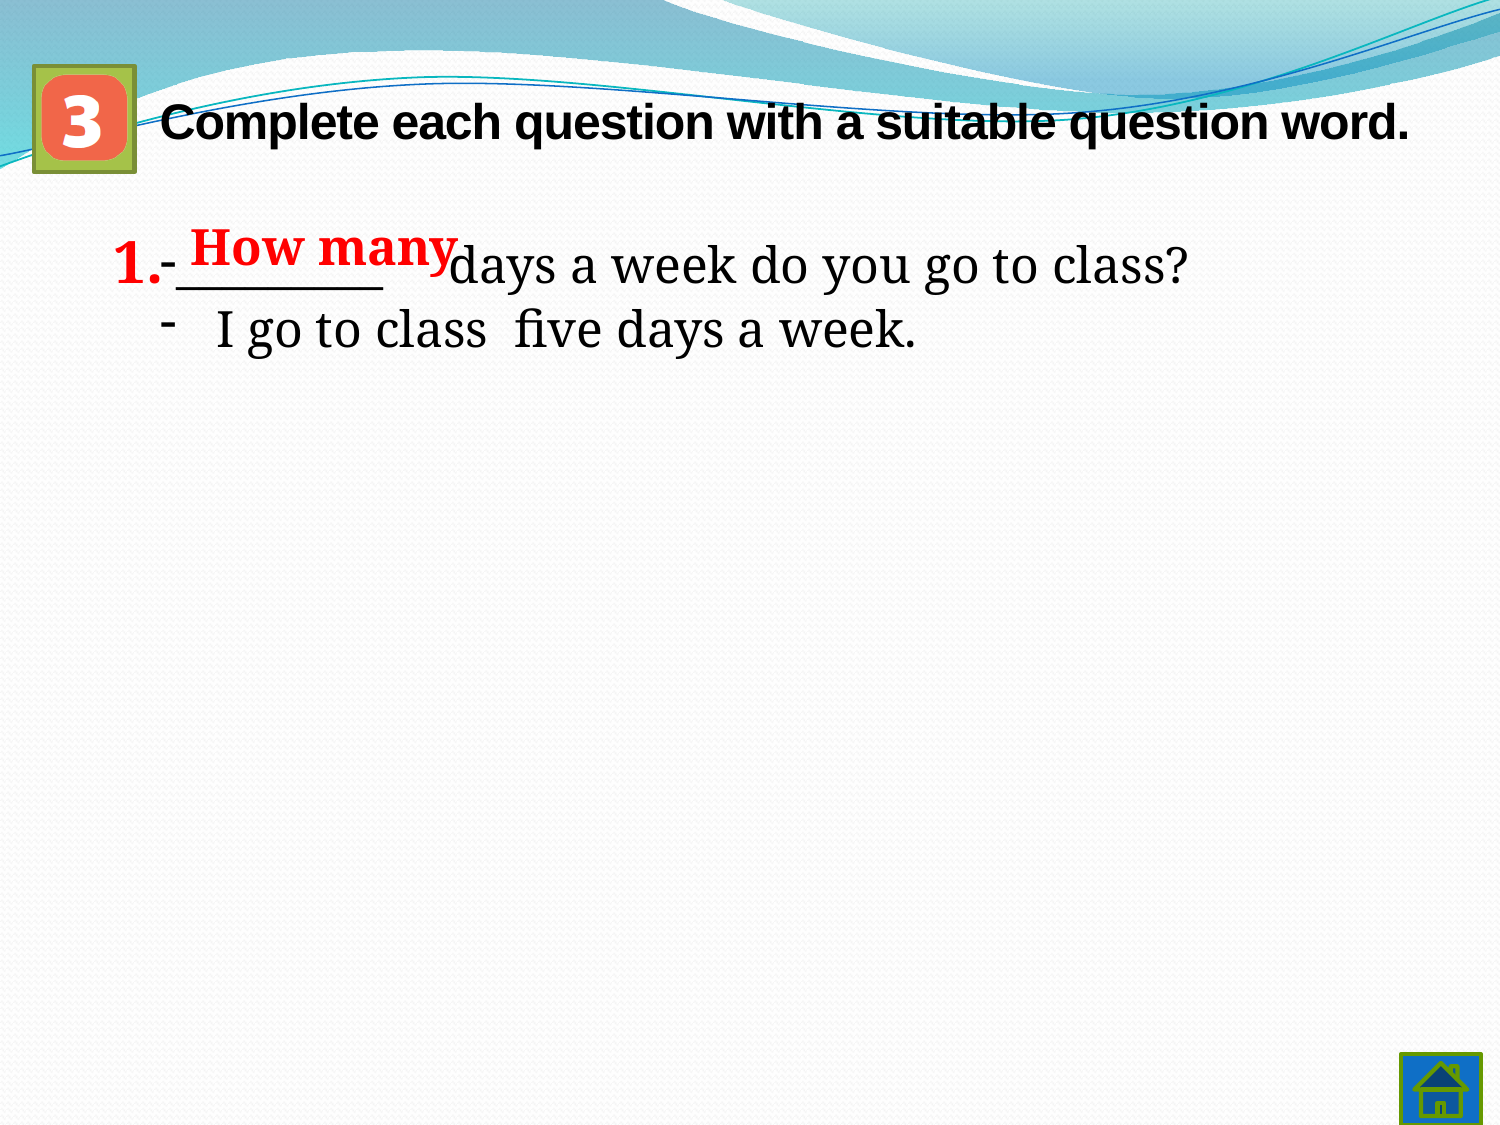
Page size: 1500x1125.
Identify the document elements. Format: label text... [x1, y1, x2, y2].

text_box I go to class five days a week. [144, 230, 1380, 366]
picture [35, 67, 133, 171]
text_box Complete each question with a suitable question word. [144, 81, 1456, 157]
text_box How many [175, 208, 485, 284]
text_box [1399, 1052, 1483, 1125]
text_box 1. _________ days a week do you go to class? [99, 218, 1295, 303]
